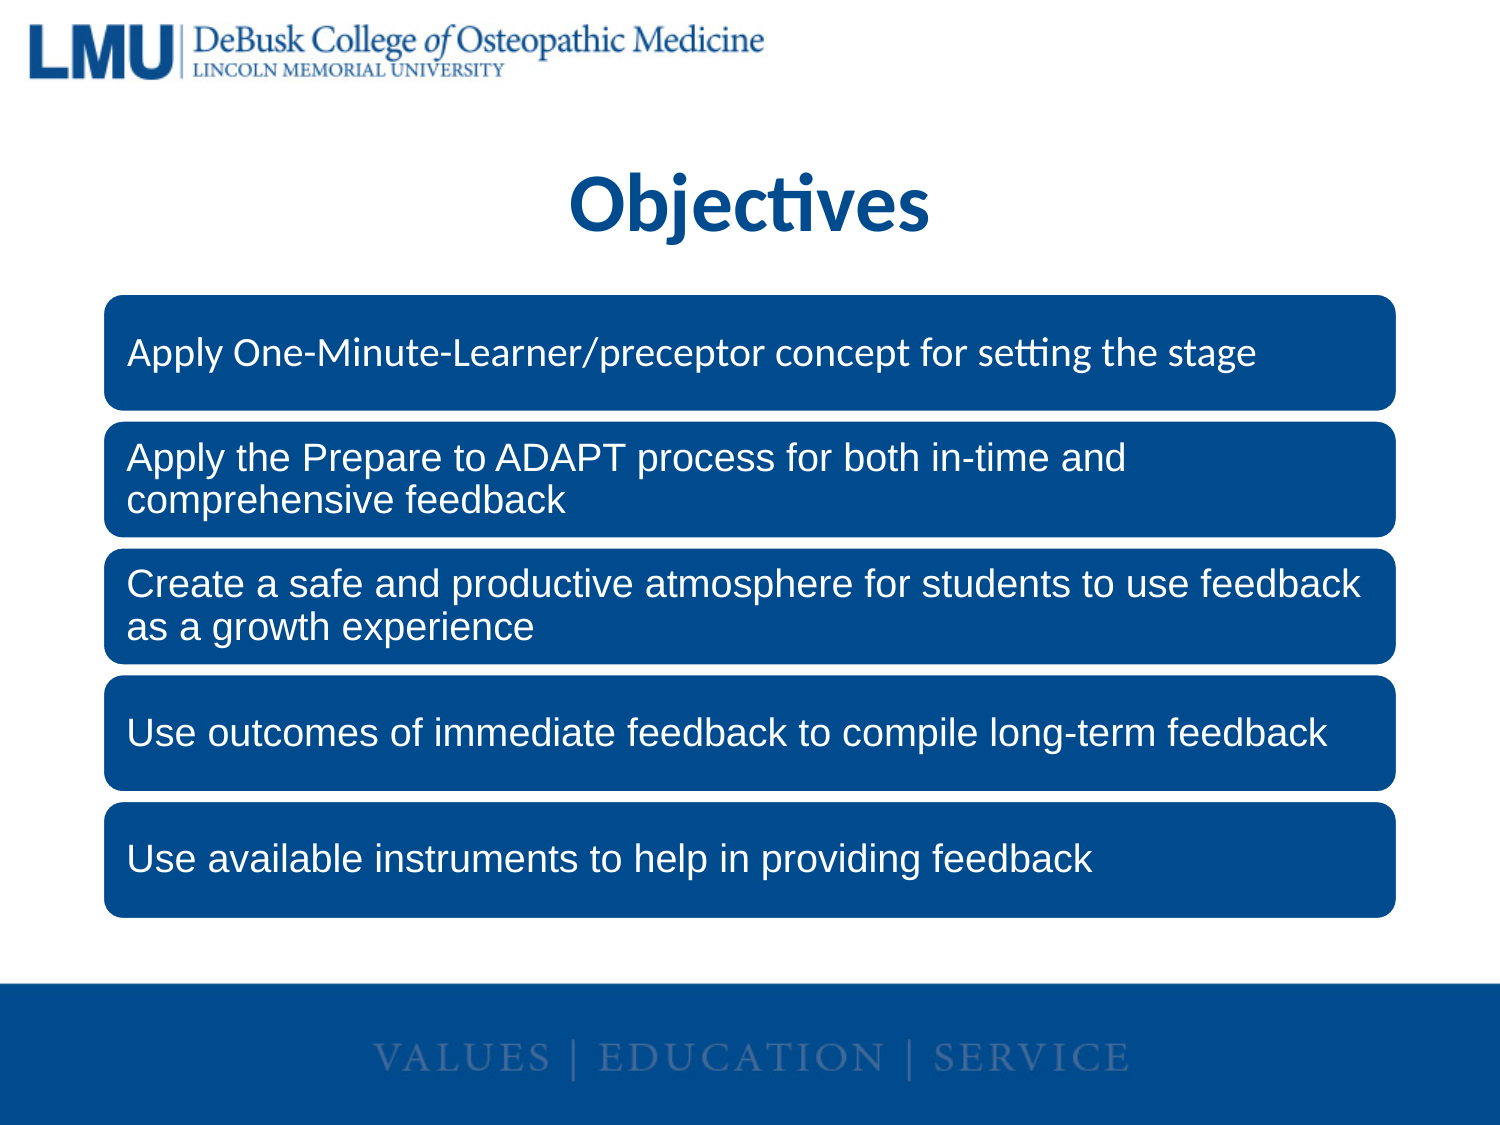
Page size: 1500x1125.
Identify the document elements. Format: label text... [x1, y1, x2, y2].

picture [0, 0, 1500, 1125]
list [103, 277, 1397, 936]
title Objectives [103, 132, 1397, 277]
